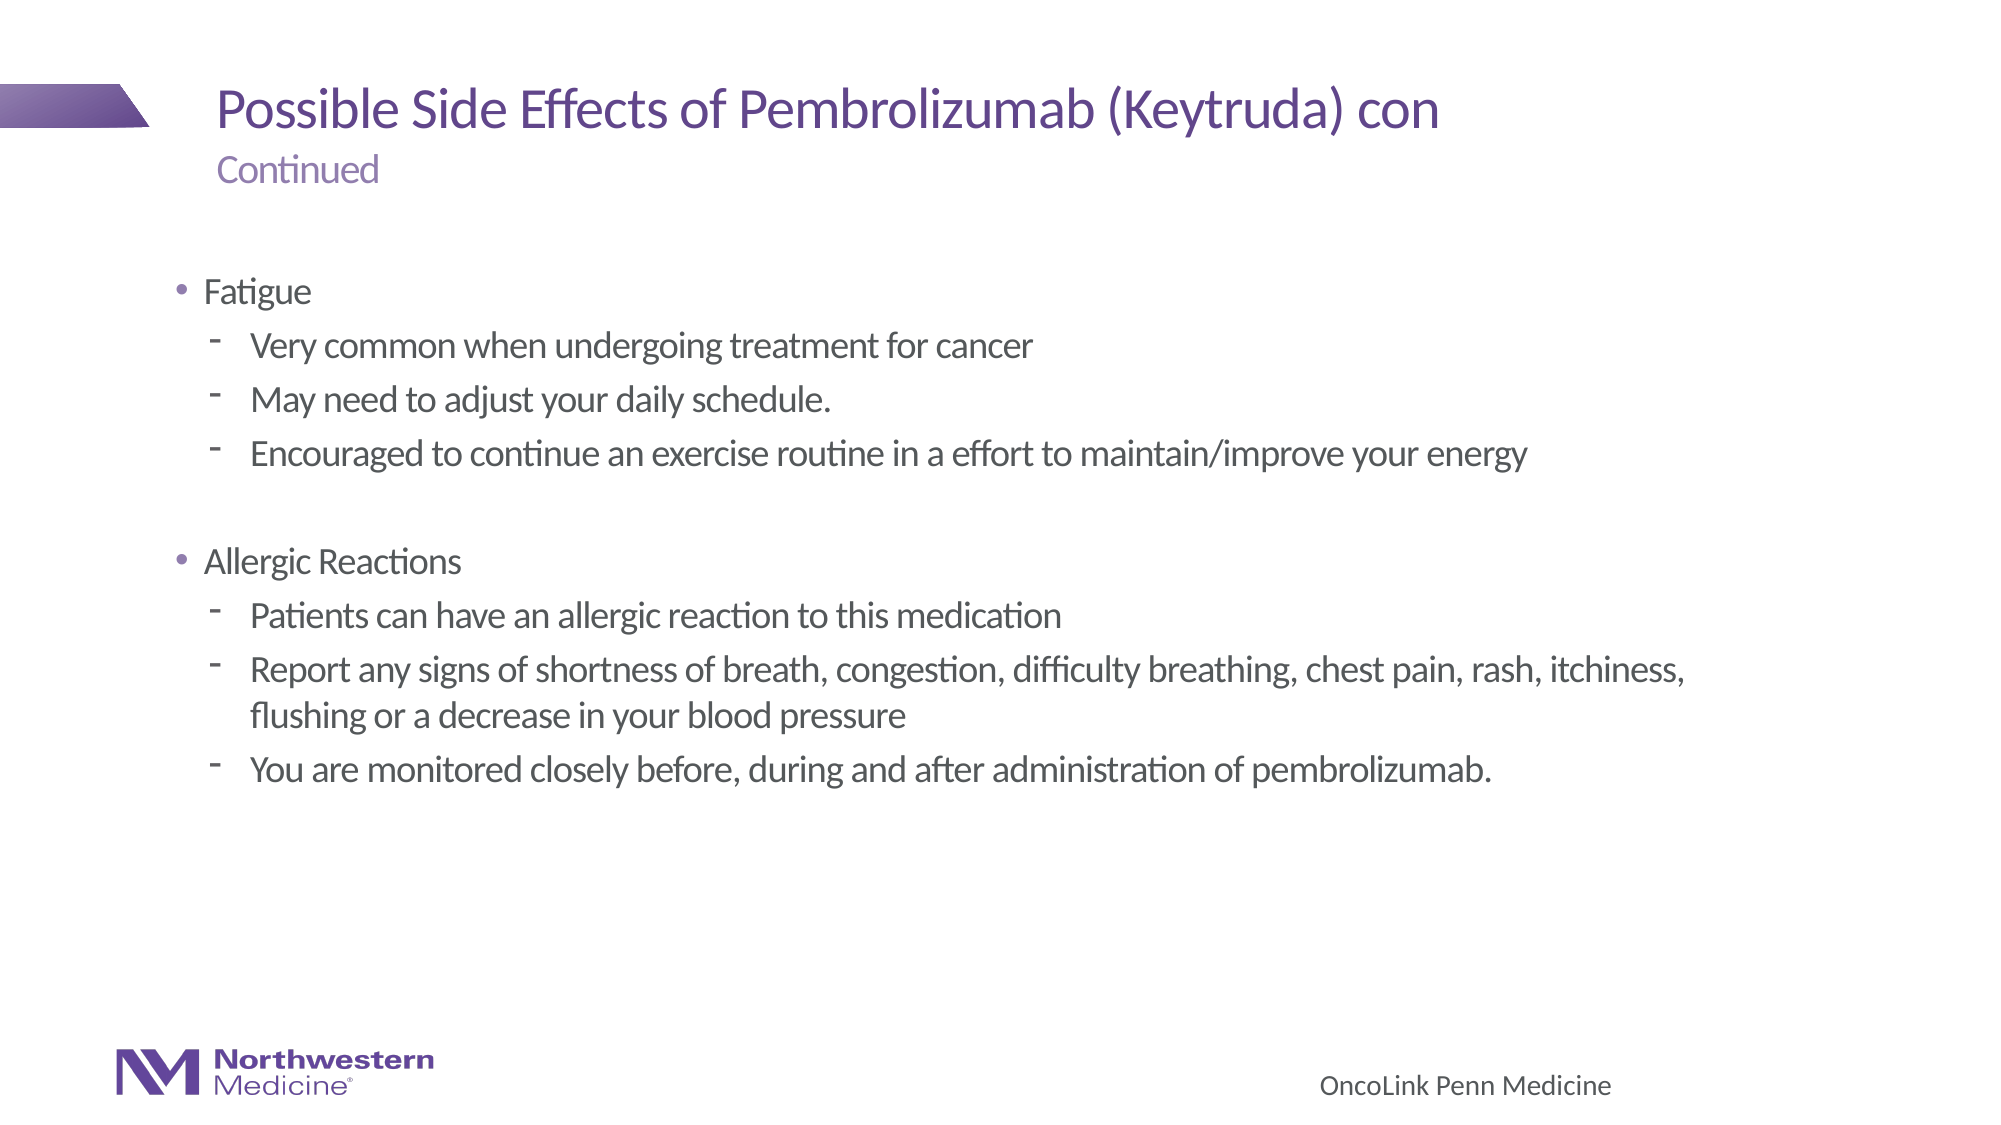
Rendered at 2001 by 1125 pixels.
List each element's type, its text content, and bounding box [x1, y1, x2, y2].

list Fatigue Very common when undergoing treatment for cancer May need to adjust your daily schedule. Encouraged to continue an exercise routine in a effort to maintain/improve your energy Allergic Reactions Patients can have an allergic reaction to this medication Report any signs of shortness of breath, congestion, difficulty breathing, chest pain, rash, itchiness, flushing or a decrease in your blood pressure You are monitored closely before, during and after administration of pembrolizumab. [175, 266, 1718, 938]
title Possible Side Effects of Pembrolizumab (Keytruda) con [216, 22, 1904, 148]
list Continued [216, 149, 1716, 225]
footer OncoLink Penn Medicine [762, 1063, 1613, 1102]
